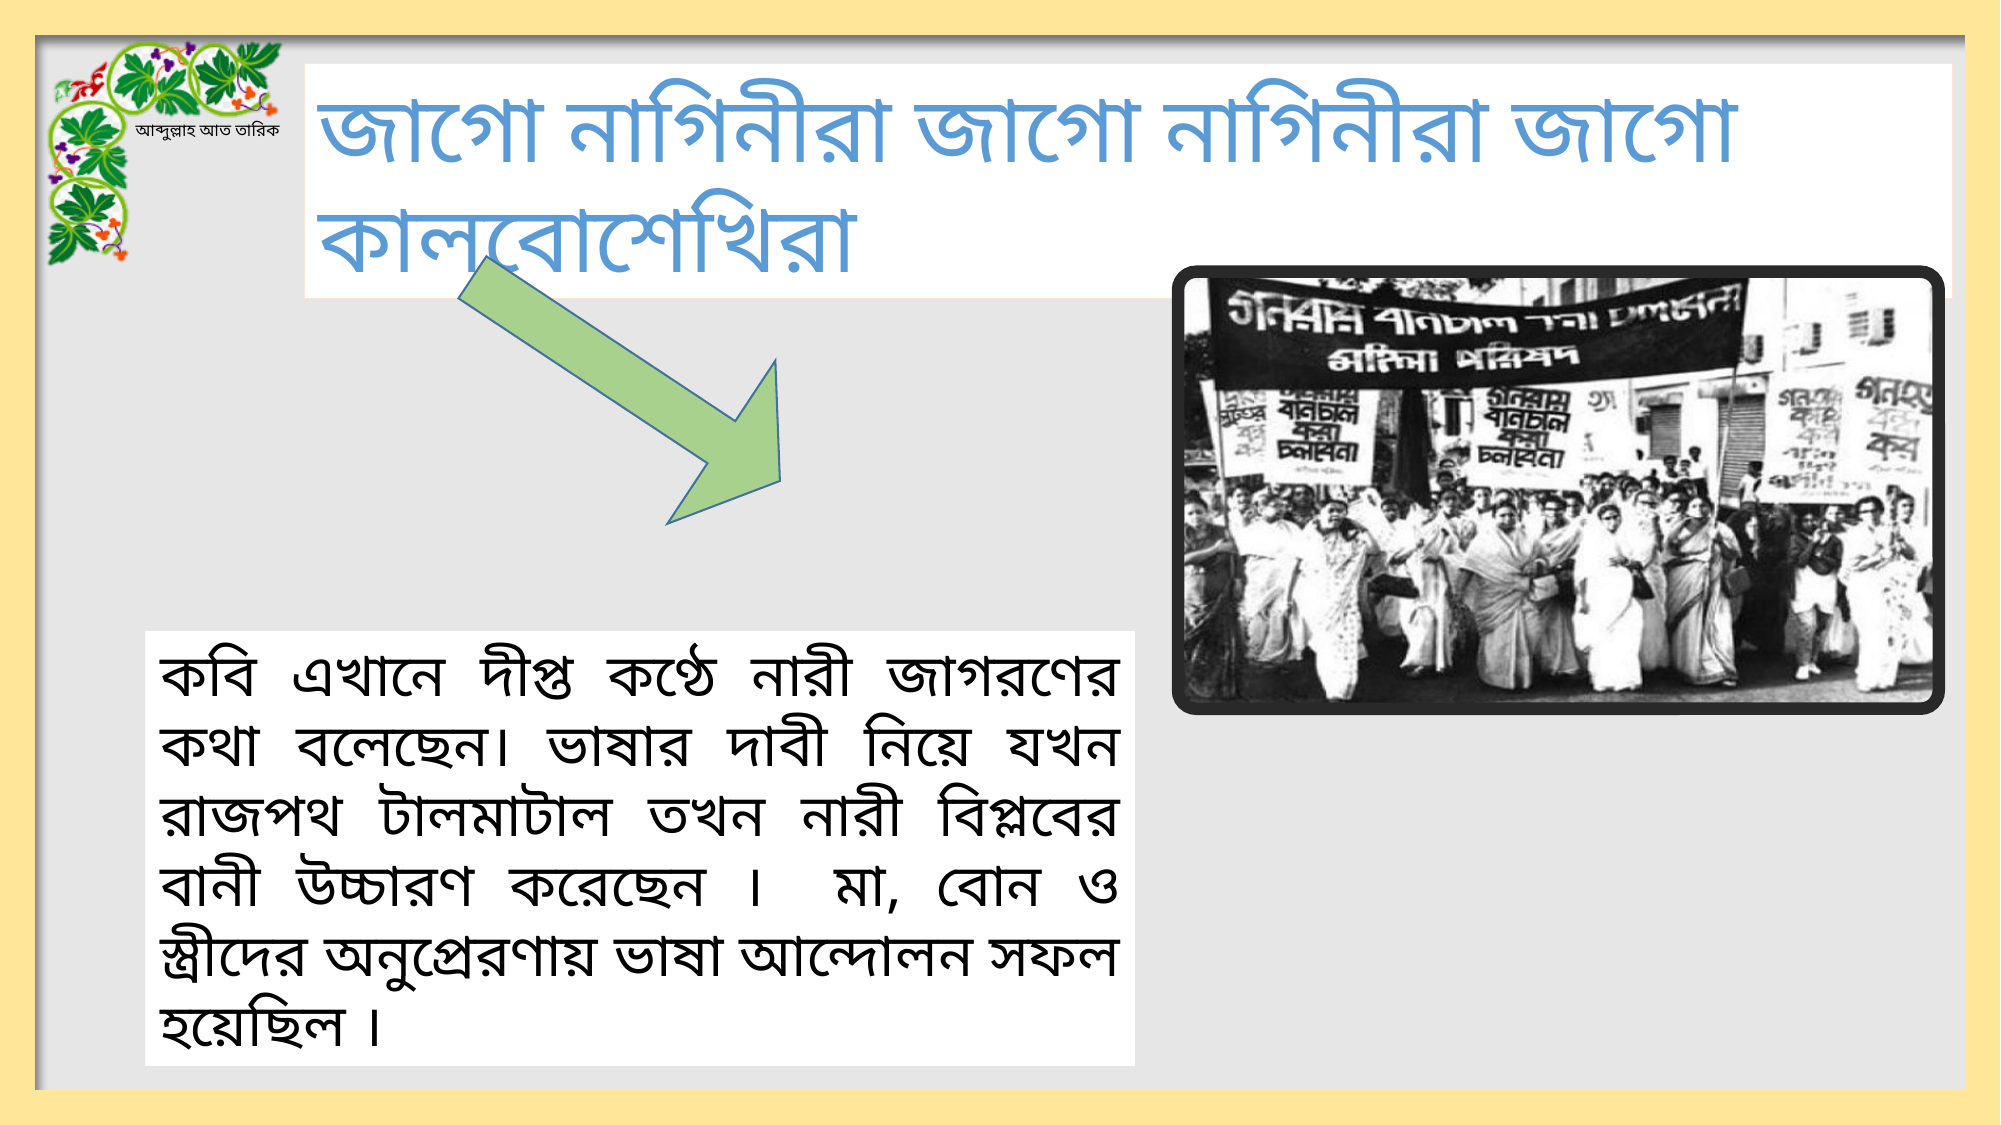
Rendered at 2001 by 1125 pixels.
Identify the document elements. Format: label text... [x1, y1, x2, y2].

picture [1177, 271, 1939, 709]
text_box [39, 33, 347, 330]
text_box [0, 0, 2000, 1125]
text_box কবি এখানে দীপ্ত কণ্ঠে নারী জাগরণের কথা বলেছেন। ভাষার দাবী নিয়ে যখন রাজপথ টালমাটাল তখন নারী বিপ্লবের বানী উচ্চারণ করেছেন । মা, বোন ও স্ত্রীদের অনুপ্রেরণায় ভাষা আন্দোলন সফল হয়েছিল । [145, 631, 1135, 1066]
text_box জাগো নাগিনীরা জাগো নাগিনীরা জাগো কালবোশেখিরা [347, 63, 1953, 299]
text_box [457, 254, 781, 526]
